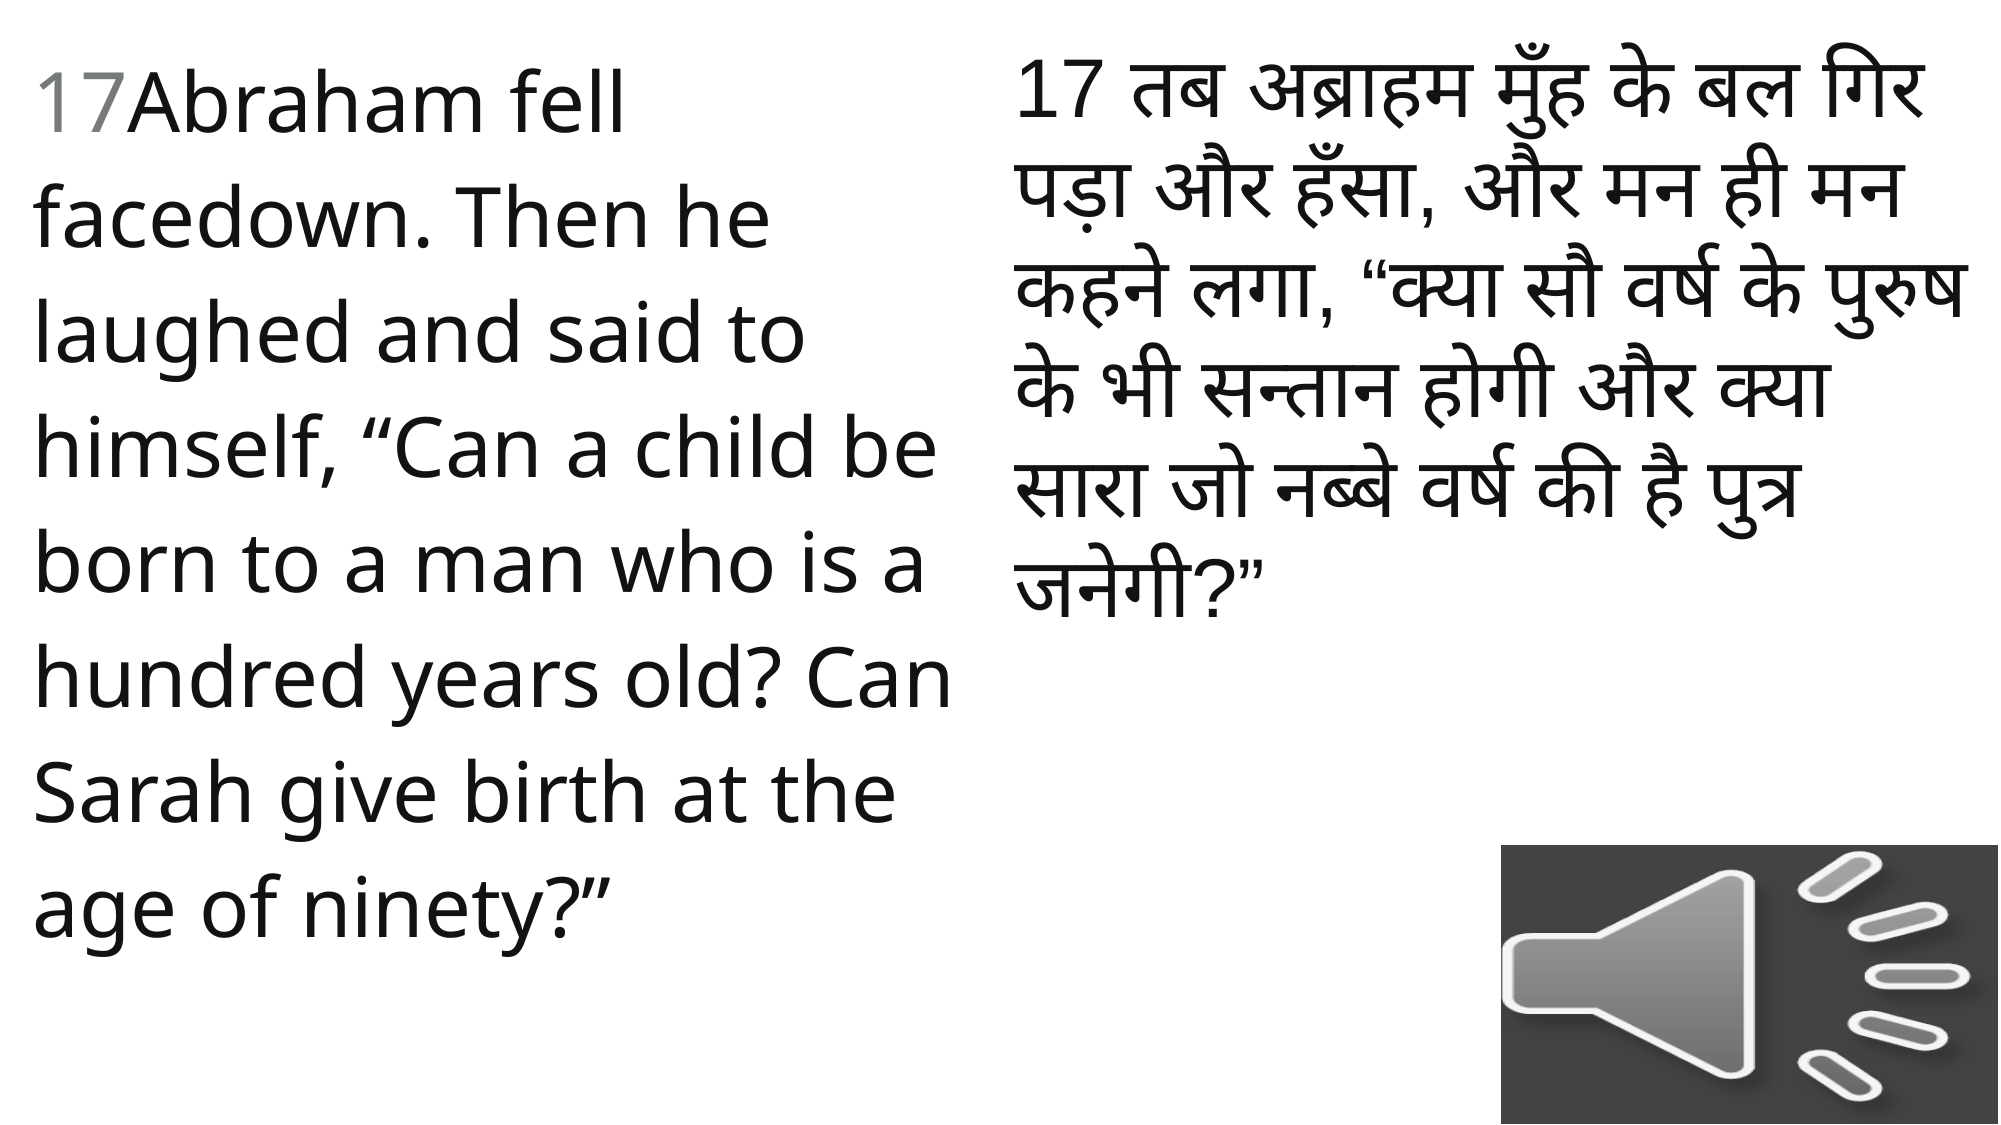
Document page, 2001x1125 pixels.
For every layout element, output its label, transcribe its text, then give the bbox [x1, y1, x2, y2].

picture [1500, 843, 2000, 1125]
text_box 17 तब अब्राहम मुँह के बल गिर पड़ा और हँसा, और मन ही मन कहने लगा, “क्या सौ वर्ष के पुरुष के भी सन्तान होगी और क्या सारा जो नब्बे वर्ष की है पुत्र जनेगी?” [999, 27, 2000, 1104]
text_box 17Abraham fell facedown. Then he laughed and said to himself, “Can a child be born to a man who is a hundred years old? Can Sarah give birth at the age of ninety?” [18, 27, 973, 1104]
